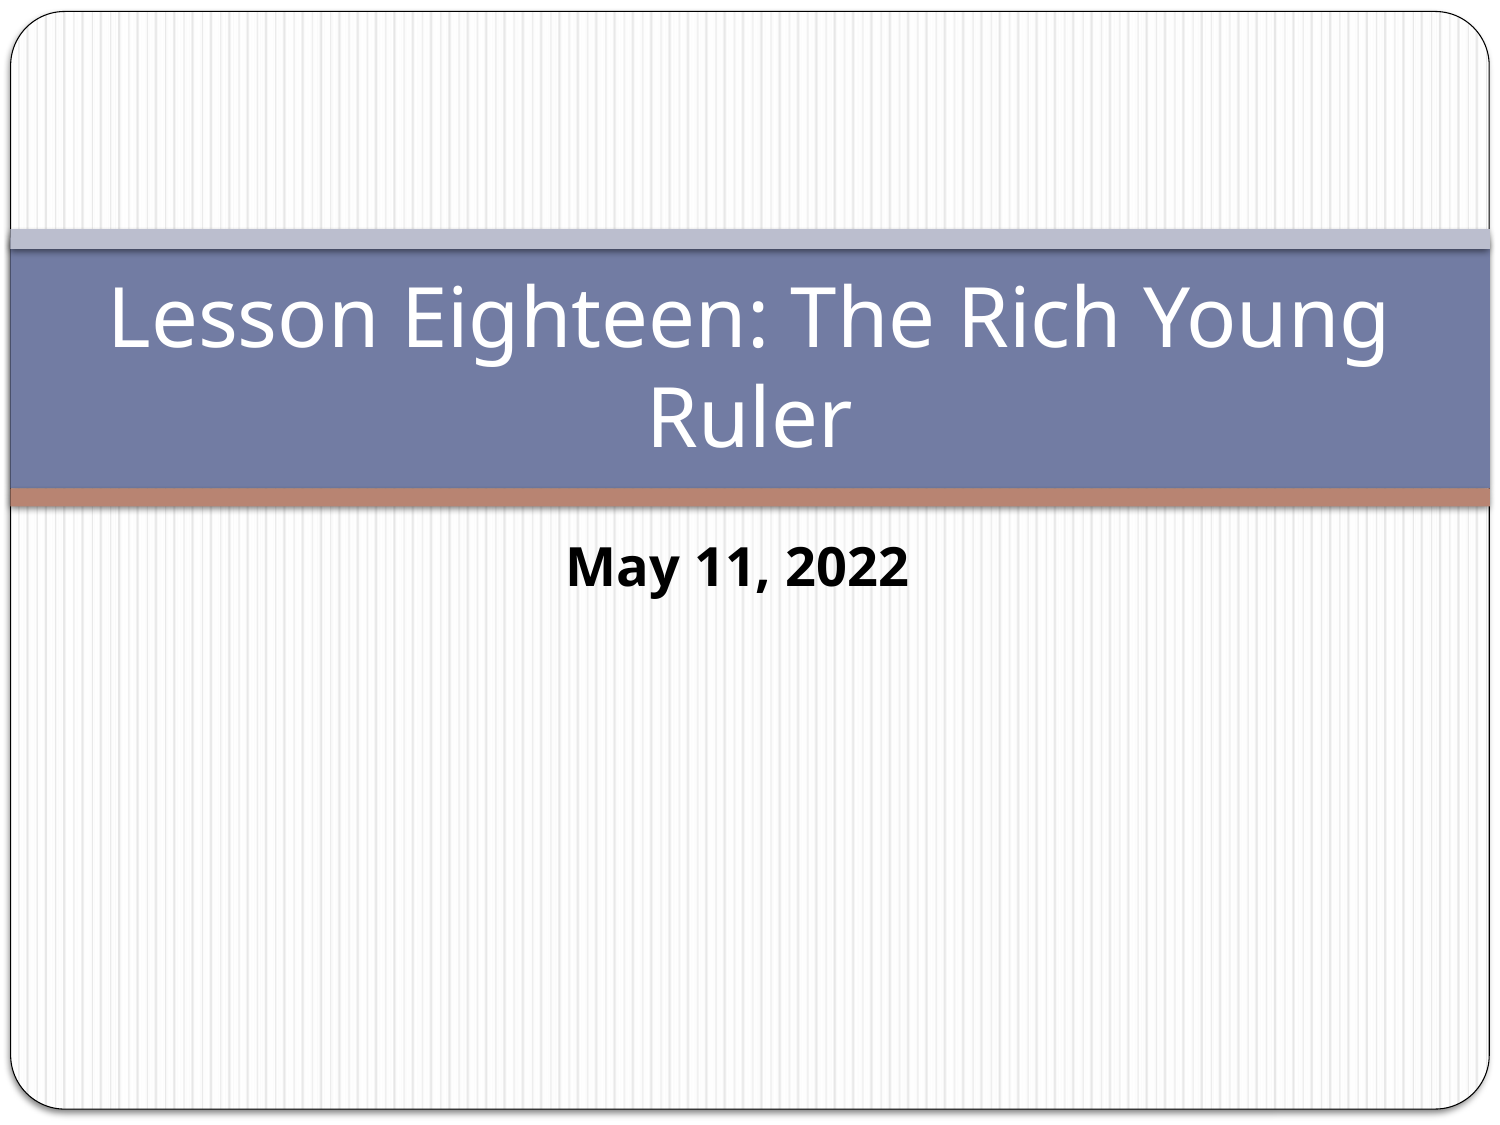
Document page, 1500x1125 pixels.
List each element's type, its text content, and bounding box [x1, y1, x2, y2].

title Lesson Eighteen: The Rich Young Ruler [74, 256, 1426, 480]
picture [12, 507, 1488, 1108]
subtitle May 11, 2022 [212, 524, 1263, 1125]
picture [12, 12, 1488, 229]
